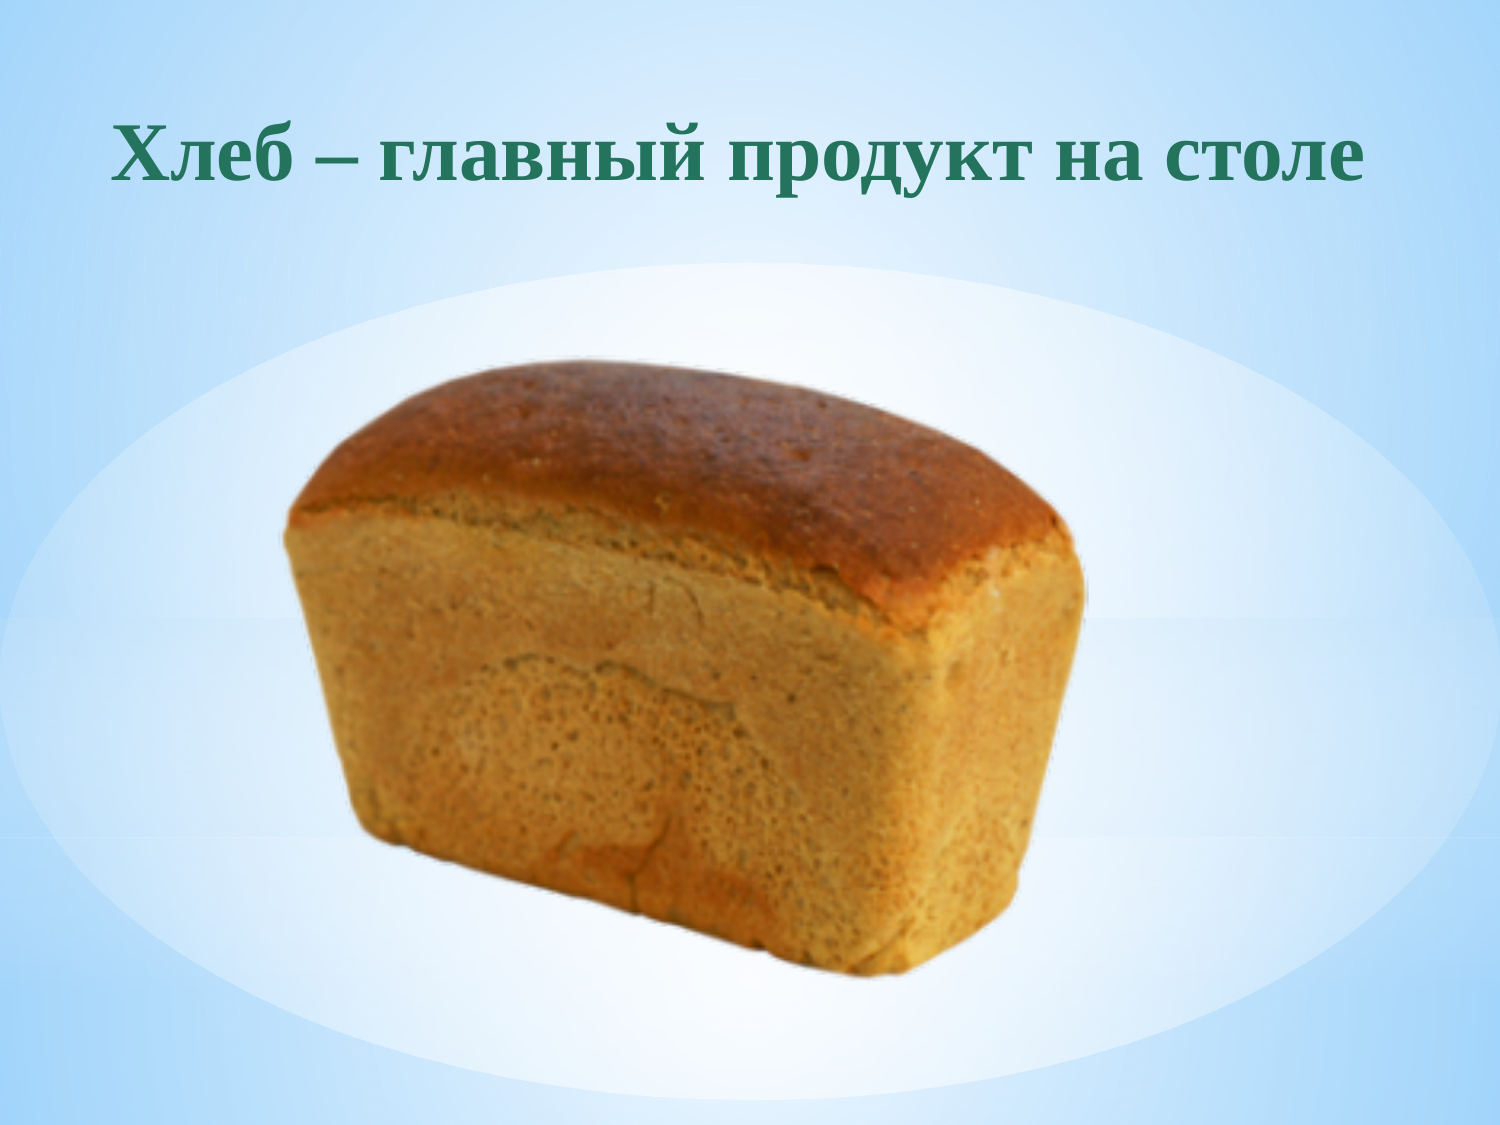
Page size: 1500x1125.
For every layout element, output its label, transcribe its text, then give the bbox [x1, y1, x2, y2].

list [241, 337, 1223, 991]
title Хлеб – главный продукт на столе [29, 90, 1447, 278]
